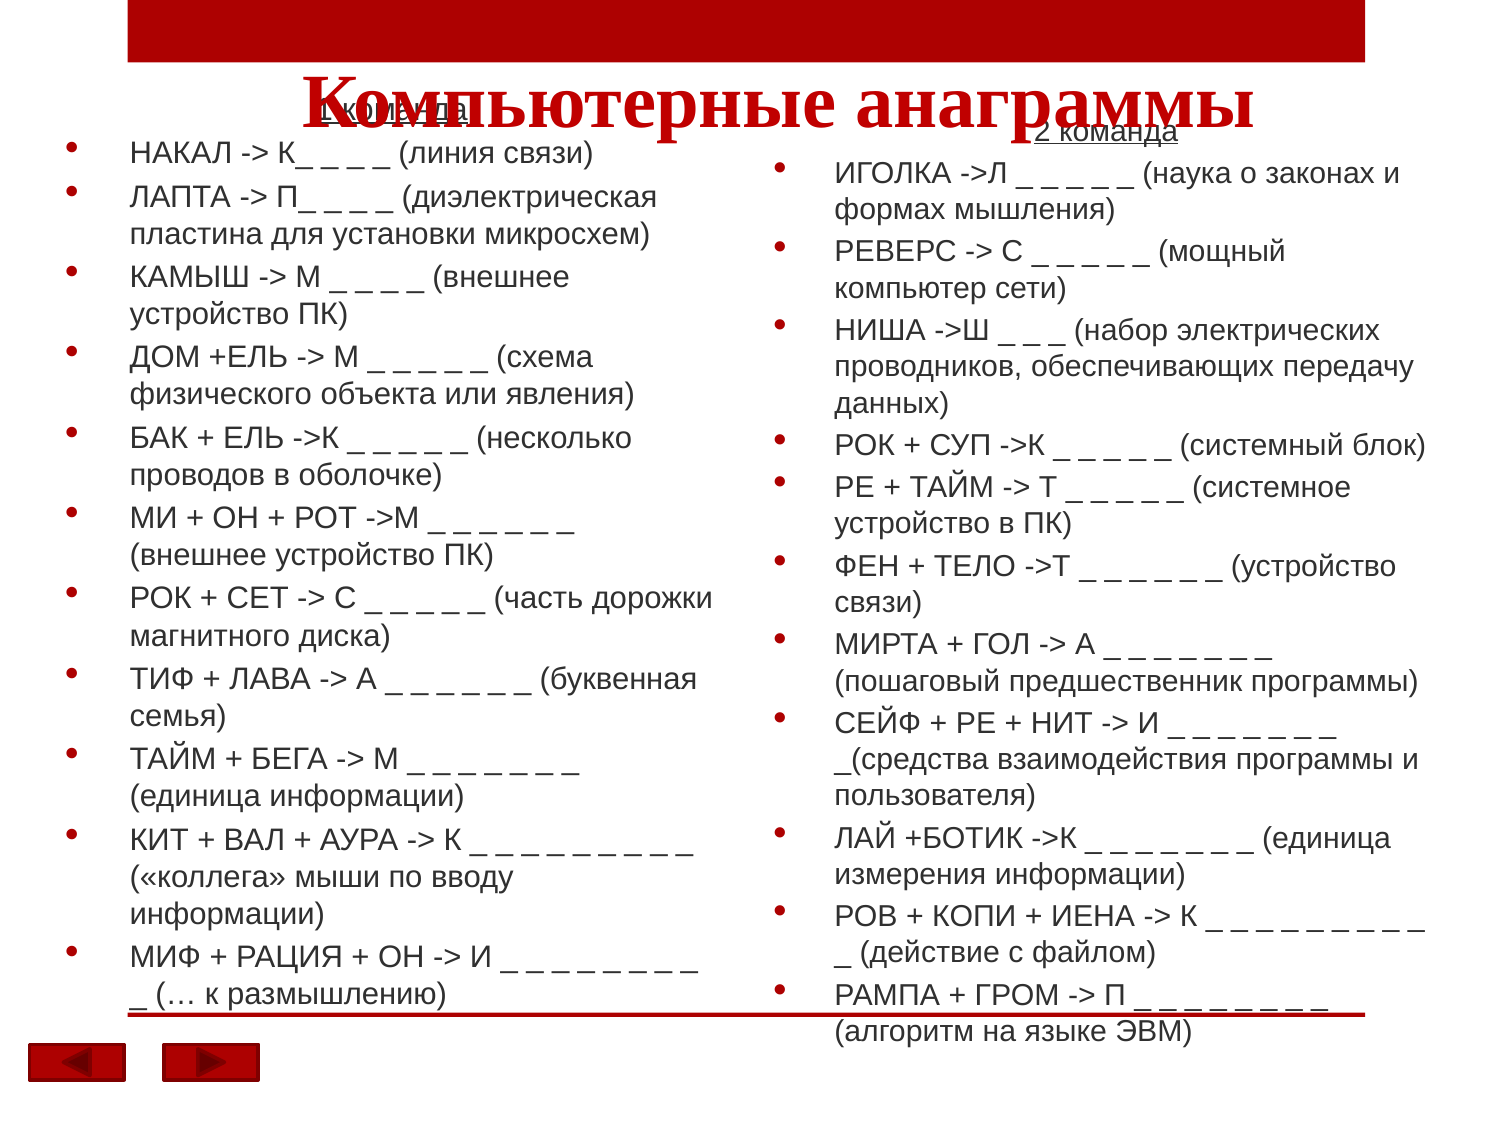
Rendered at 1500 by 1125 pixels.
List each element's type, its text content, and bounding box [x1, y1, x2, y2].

list 2 команда ИГОЛКА ->Л _ _ _ _ _ (наука о законах и формах мышления) РЕВЕРС -> С _ _ _ _ _ (мощный компьютер сети) НИША ->Ш _ _ _ (набор электрических проводников, обеспечивающих передачу данных) РОК + СУП ->К _ _ _ _ _ (системный блок) РЕ + ТАЙМ -> Т _ _ _ _ _ (системное устройство в ПК) ФЕН + ТЕЛО ->Т _ _ _ _ _ _ (устройство связи) МИРТА + ГОЛ -> А _ _ _ _ _ _ _ (пошаговый предшественник программы) СЕЙФ + РЕ + НИТ -> И _ _ _ _ _ _ _ _(средства взаимодействия программы и пользователя) ЛАЙ +БОТИК ->К _ _ _ _ _ _ _ (единица измерения информации) РОВ + КОПИ + ИЕНА -> К _ _ _ _ _ _ _ _ _ _ (действие с файлом) РАМПА + ГРОМ -> П _ _ _ _ _ _ _ _ (алгоритм на языке ЭВМ) [750, 101, 1453, 1057]
title Компьютерные анаграммы [76, 42, 1400, 151]
text_box [162, 1043, 260, 1082]
list 1 команда НАКАЛ -> К_ _ _ _ (линия связи) ЛАПТА -> П_ _ _ _ (диэлектрическая пластина для установки микросхем) КАМЫШ -> М _ _ _ _ (внешнее устройство ПК) ДОМ +ЕЛЬ -> М _ _ _ _ _ (схема физического объекта или явления) БАК + ЕЛЬ ->К _ _ _ _ _ (несколько проводов в оболочке) МИ + ОН + РОТ ->М _ _ _ _ _ _ (внешнее устройство ПК) РОК + СЕТ -> С _ _ _ _ _ (часть дорожки магнитного диска) ТИФ + ЛАВА -> А _ _ _ _ _ _ (буквенная семья) ТАЙМ + БЕГА -> М _ _ _ _ _ _ _ (единица информации) КИТ + ВАЛ + АУРА -> К _ _ _ _ _ _ _ _ _ («коллега» мыши по вводу информации) МИФ + РАЦИЯ + ОН -> И _ _ _ _ _ _ _ _ _ (… к размышлению) [41, 78, 732, 1022]
text_box [28, 1043, 126, 1082]
